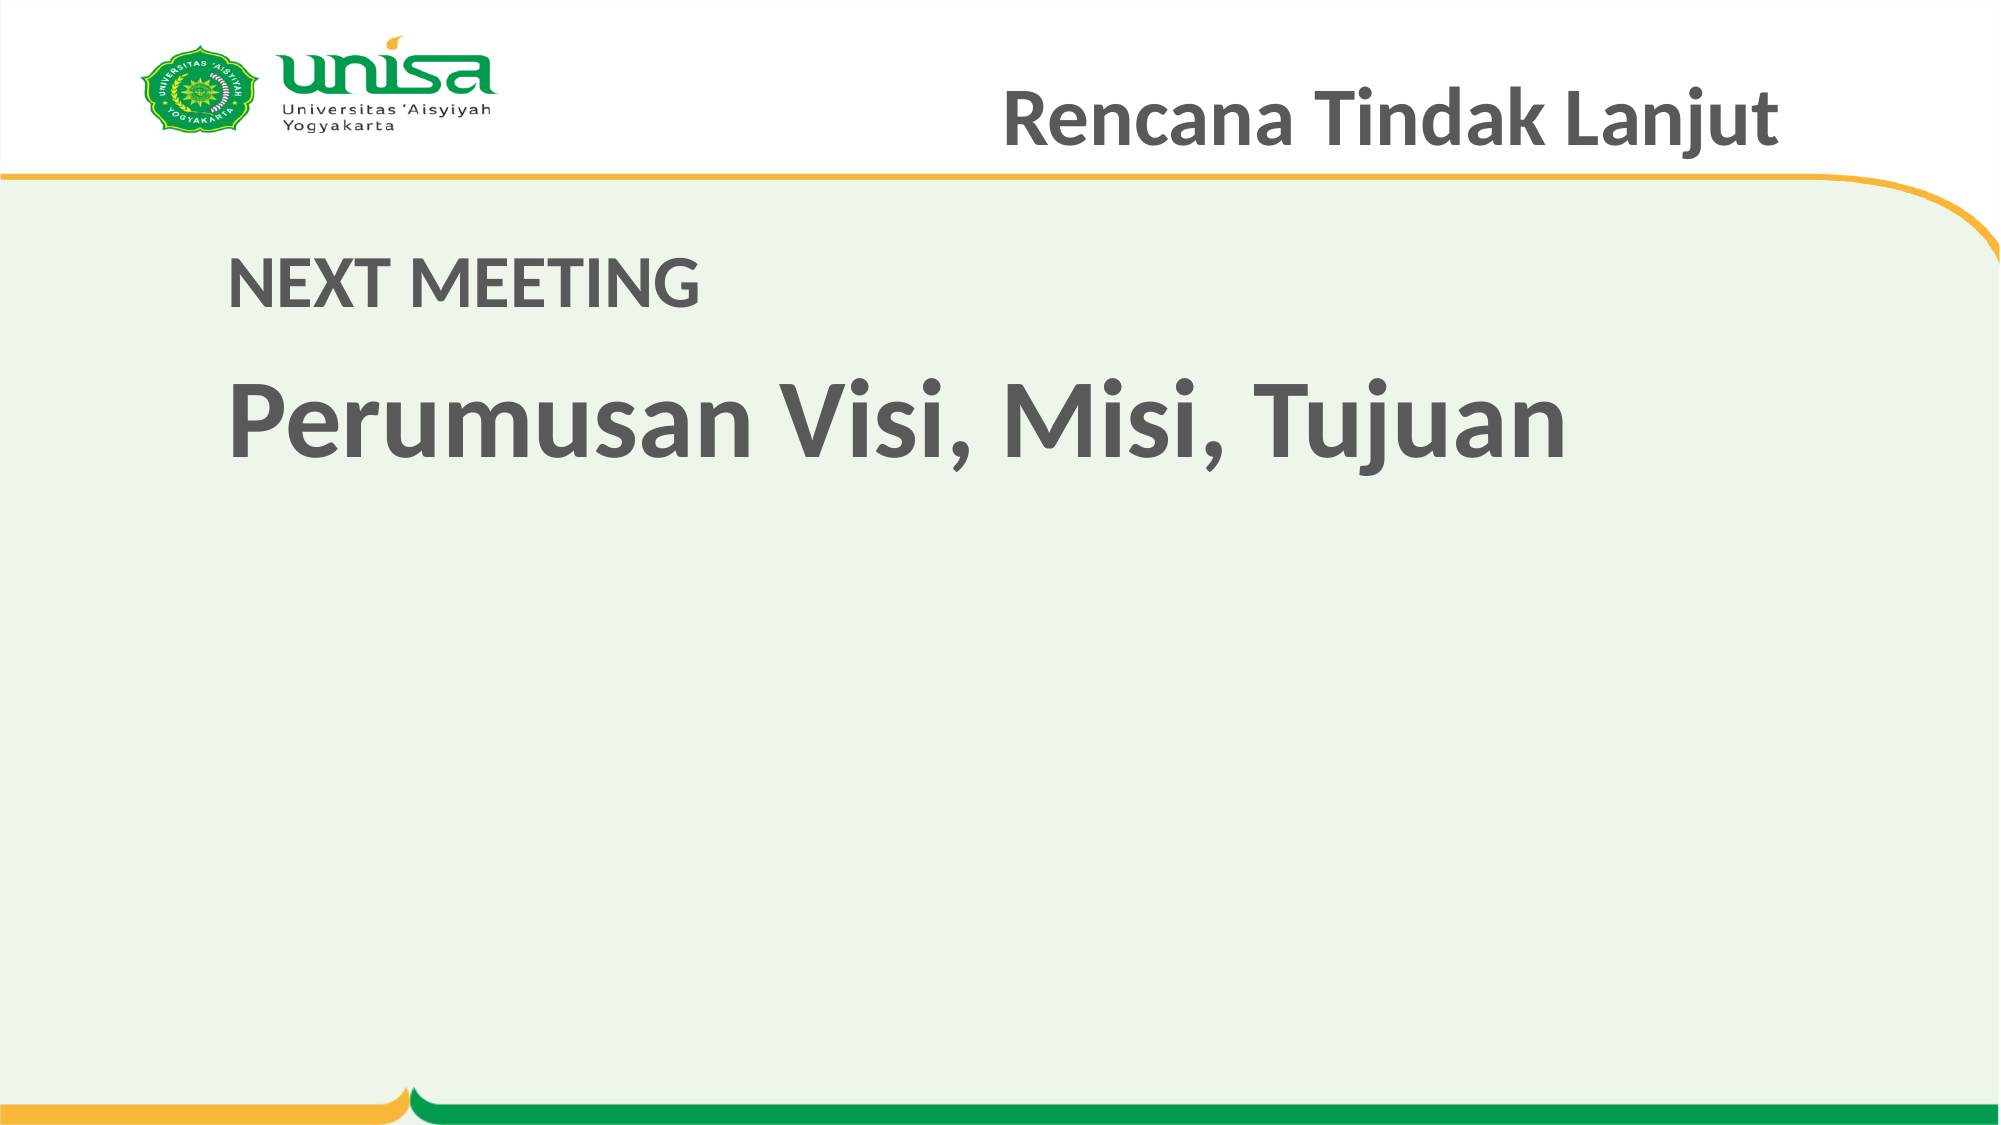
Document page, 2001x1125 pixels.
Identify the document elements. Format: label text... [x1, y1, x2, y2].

title Rencana Tindak Lanjut [987, 54, 1838, 167]
picture [0, 0, 2000, 1125]
list NEXT MEETING Perumusan Visi, Misi, Tujuan [212, 224, 1867, 1059]
